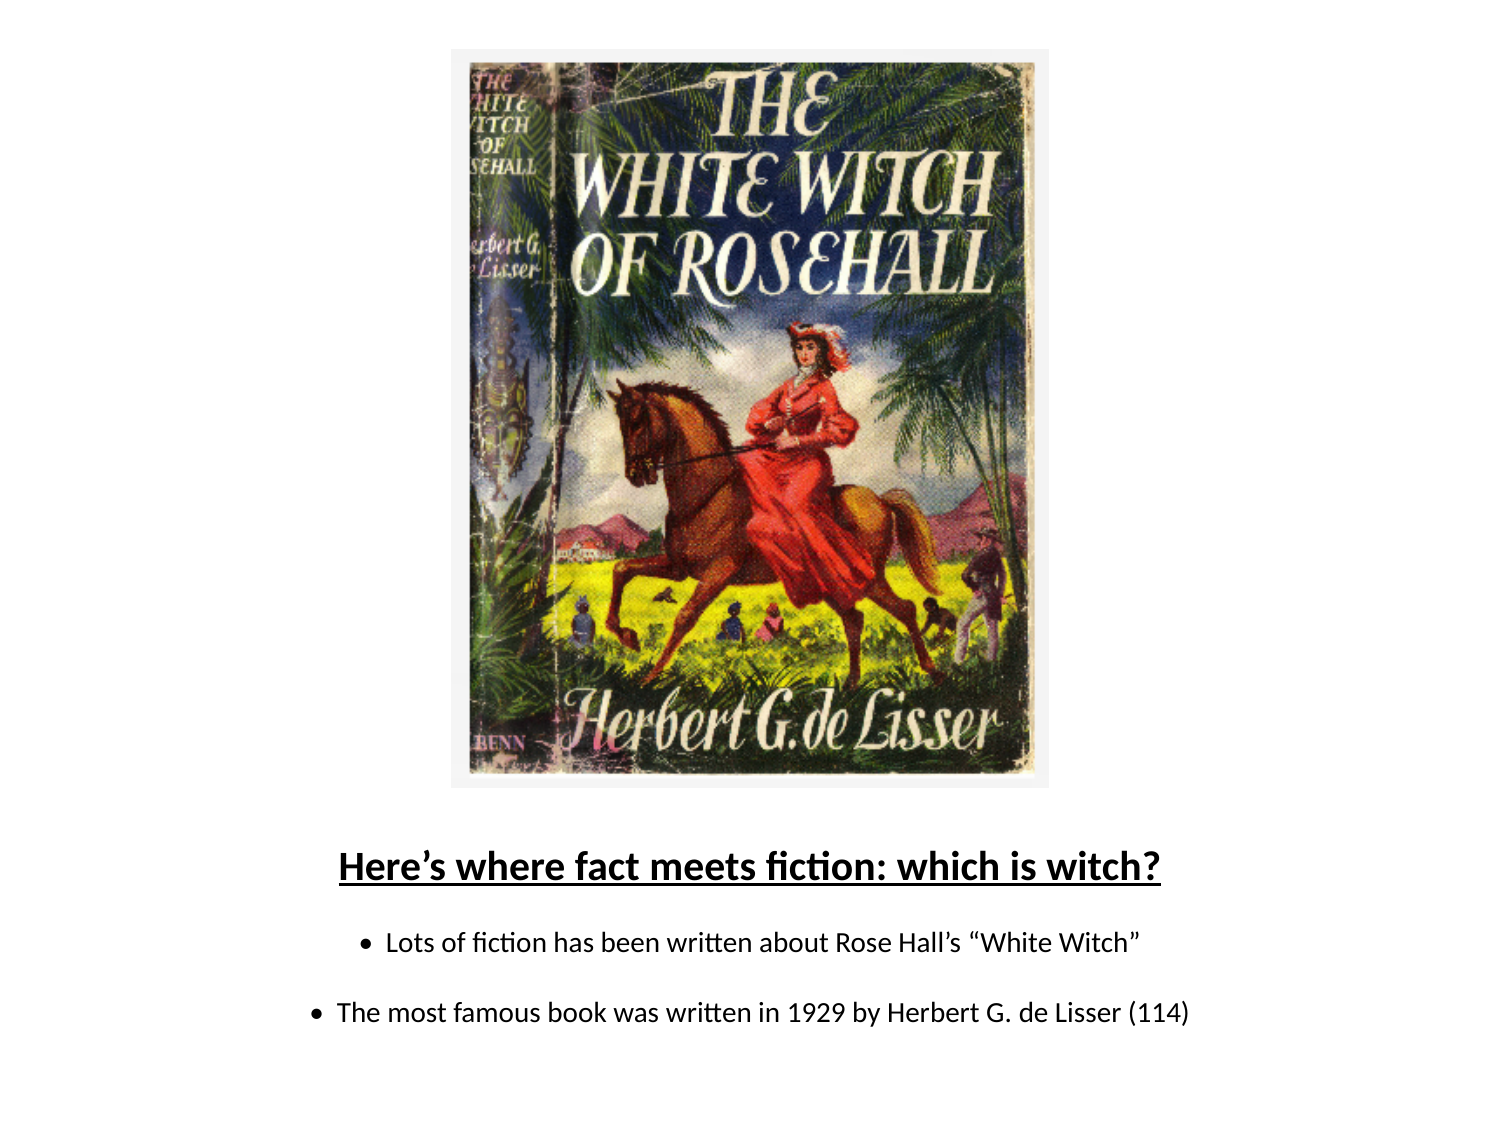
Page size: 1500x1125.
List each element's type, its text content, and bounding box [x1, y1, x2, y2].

title Here’s where fact meets fiction: which is witch? • Lots of fiction has been written about Rose Hall’s “White Witch” • The most famous book was written in 1929 by Herbert G. de Lisser (114) [143, 774, 1357, 1125]
picture [451, 49, 1049, 788]
